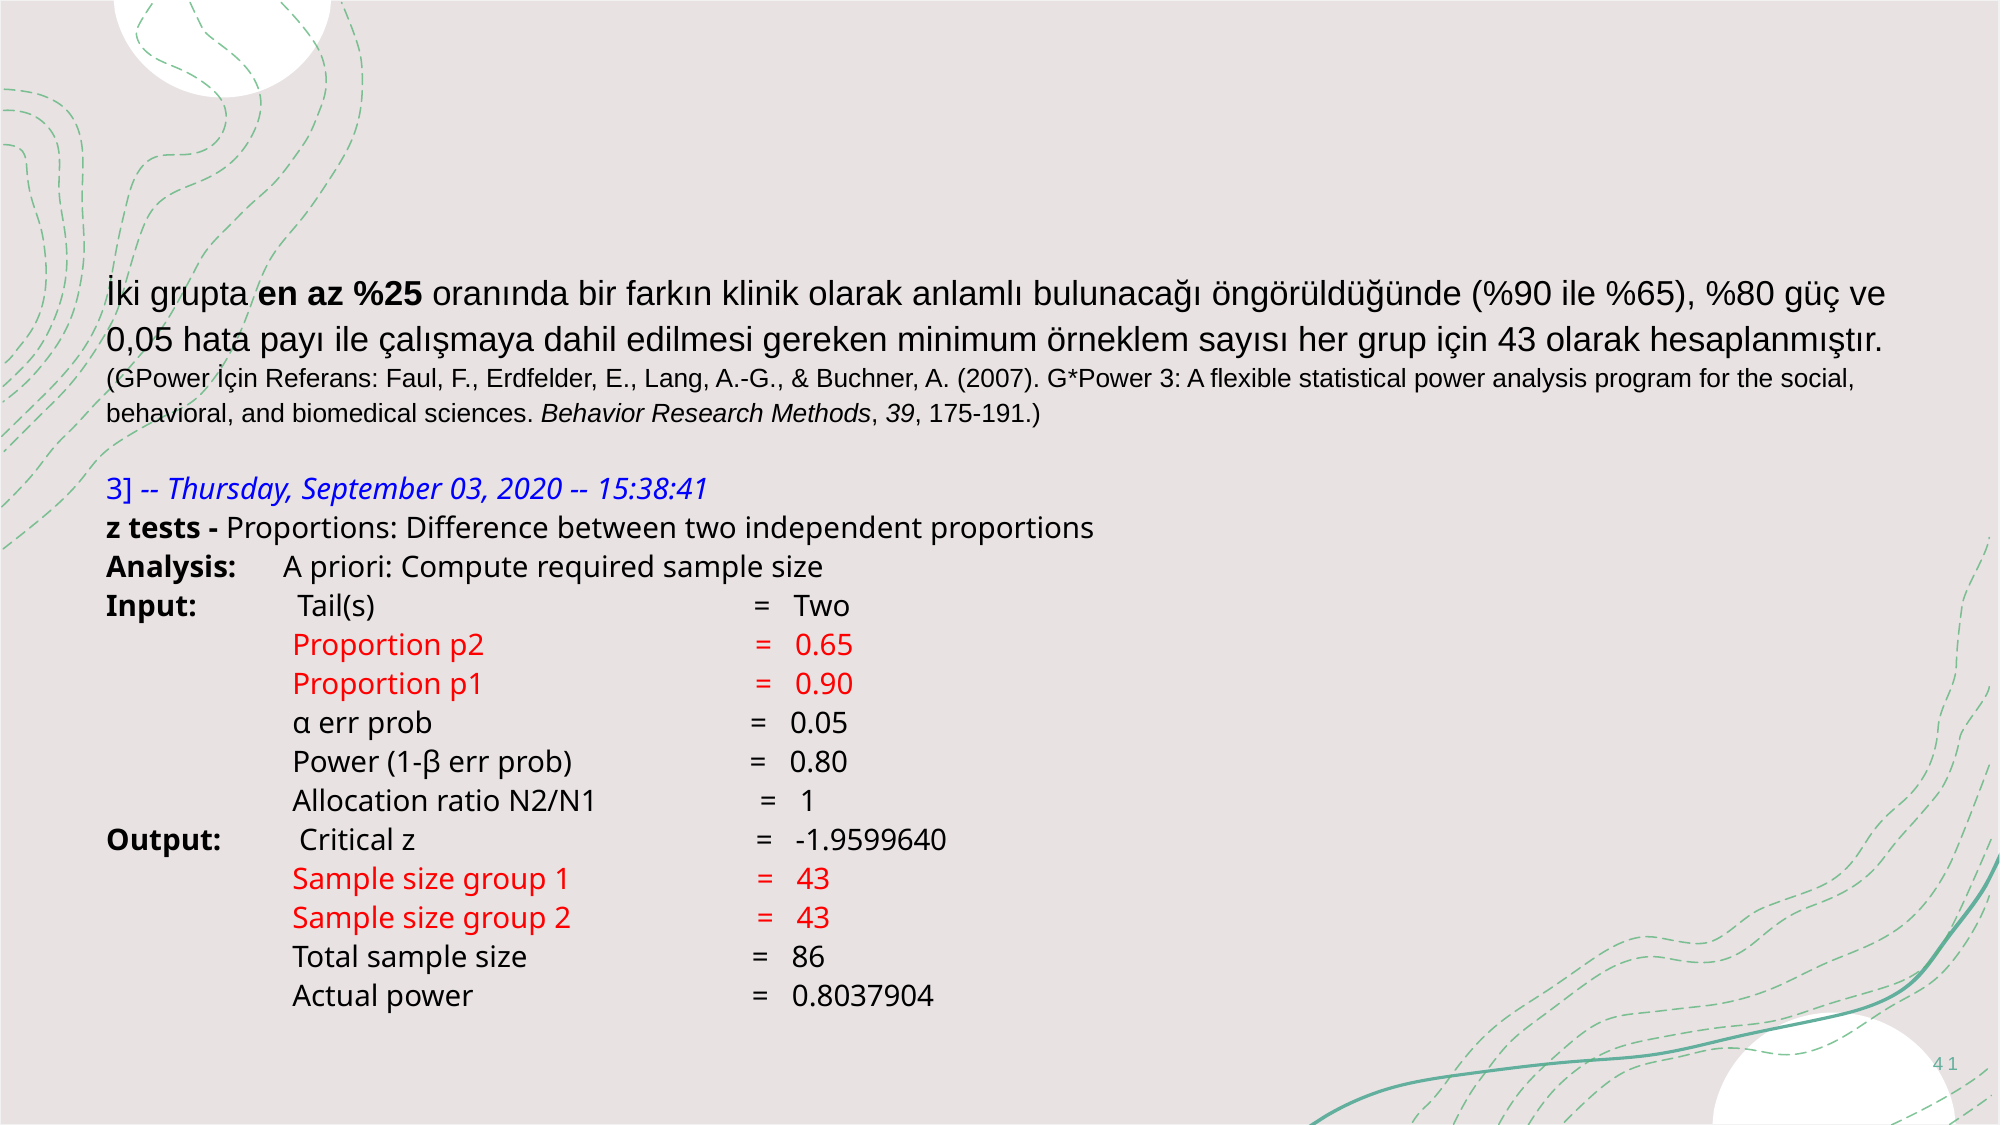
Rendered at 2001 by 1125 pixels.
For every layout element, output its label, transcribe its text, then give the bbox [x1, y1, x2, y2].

slide_number 41 [1853, 1019, 1974, 1106]
list İki grupta en az %25 oranında bir farkın klinik olarak anlamlı bulunacağı öngörüldüğünde (%90 ile %65), %80 güç ve 0,05 hata payı ile çalışmaya dahil edilmesi gereken minimum örneklem sayısı her grup için 43 olarak hesaplanmıştır. (GPower İçin Referans: Faul, F., Erdfelder, E., Lang, A.-G., & Buchner, A. (2007). G*Power 3: A flexible statistical power analysis program for the social, behavioral, and biomedical sciences. Behavior Research Methods, 39, 175-191.) 3] -- Thursday, September 03, 2020 -- 15:38:41 z tests - Proportions: Difference between two independent proportions Analysis: A priori: Compute required sample size Input: Tail(s) = Two Proportion p2 = 0.65 Proportion p1 = 0.90 α err prob = 0.05 Power (1-β err prob) = 0.80 Allocation ratio N2/N1 = 1 Output: Critical z = -1.9599640 Sample size group 1 = 43 Sample size group 2 = 43 Total sample size = 86 Actual power = 0.8037904 [68, 252, 1932, 1074]
